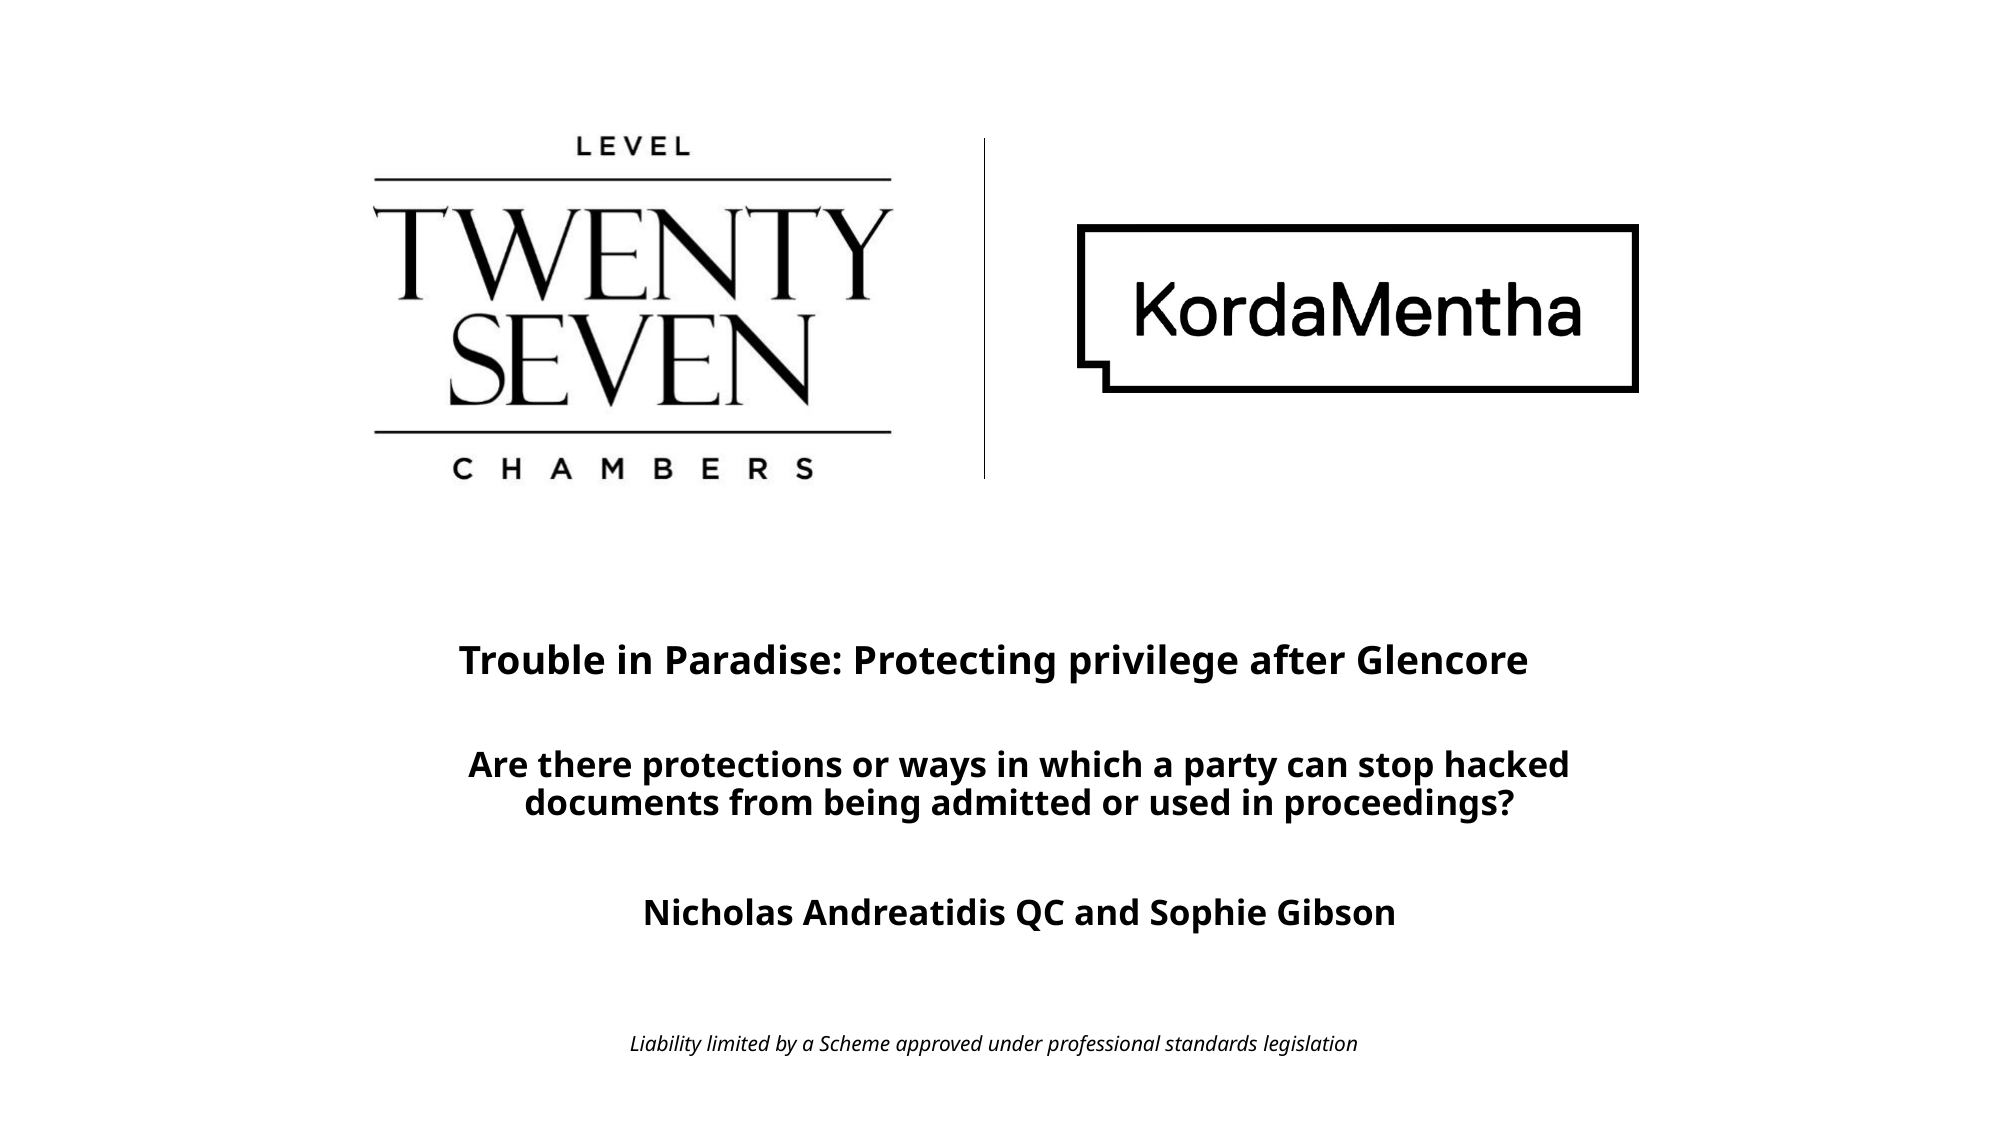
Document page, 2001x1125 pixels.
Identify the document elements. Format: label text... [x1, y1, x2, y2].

list Are there protections or ways in which a party can stop hacked documents from being admitted or used in proceedings? Nicholas Andreatidis QC and Sophie Gibson [423, 739, 1617, 967]
list Trouble in Paradise: Protecting privilege after Glencore [397, 633, 1591, 716]
picture [1077, 224, 1639, 393]
picture [349, 101, 916, 515]
